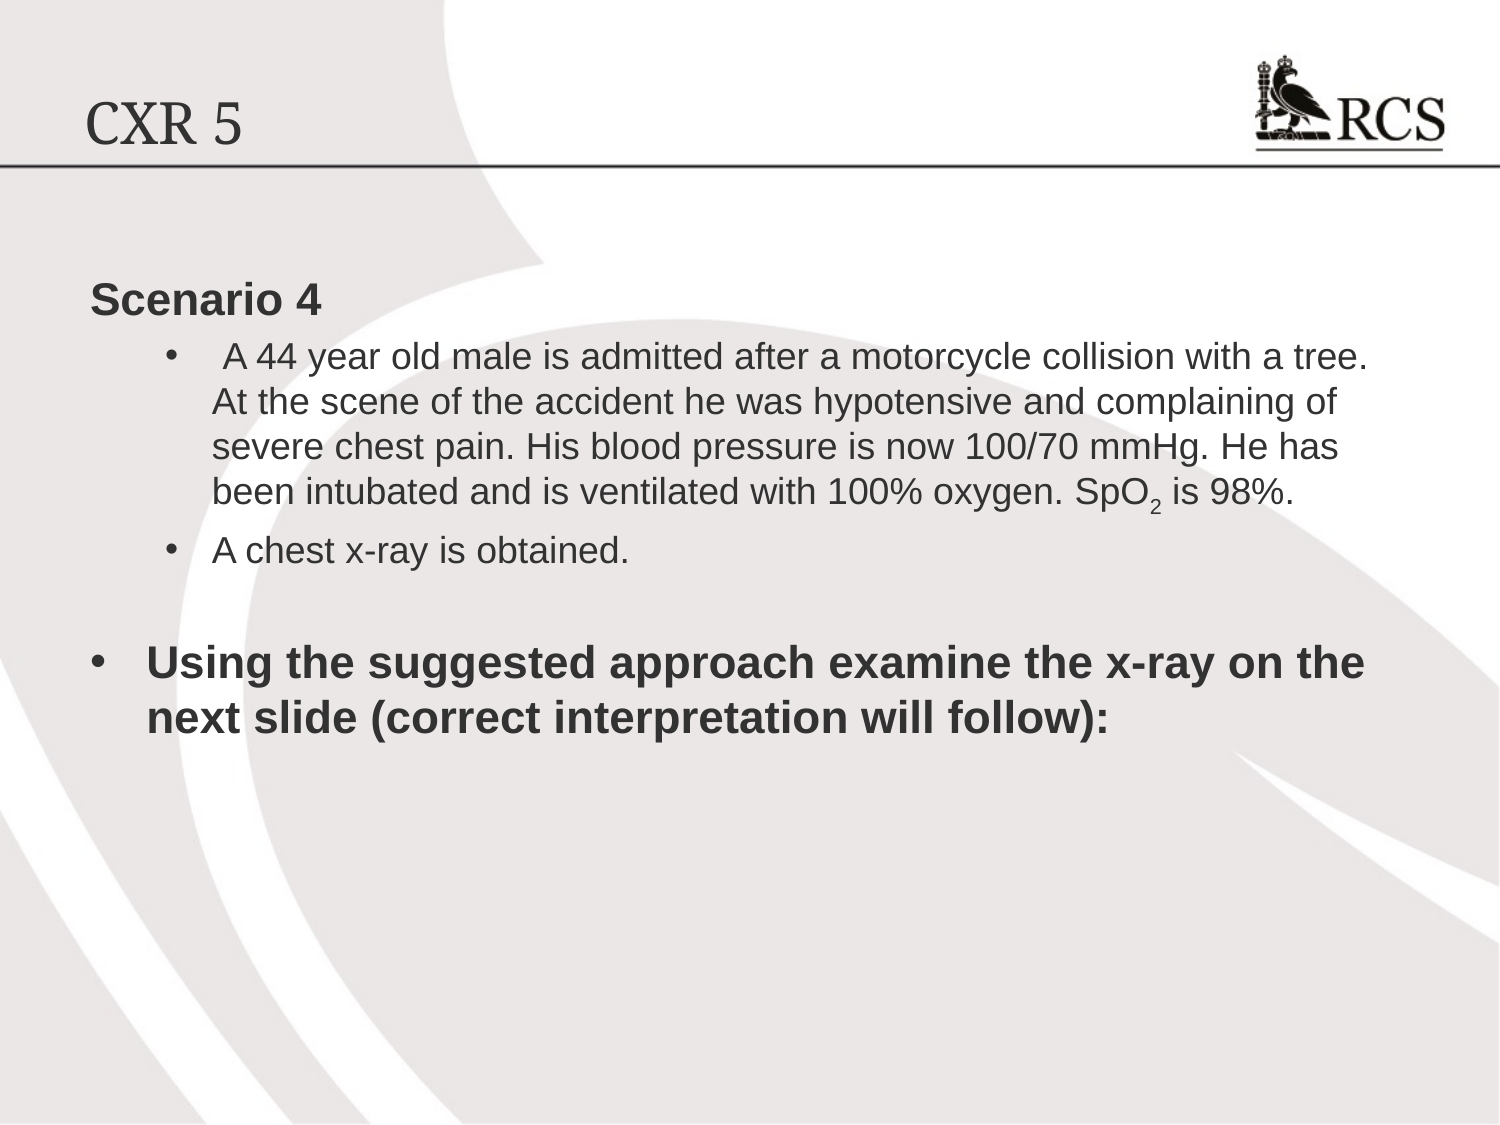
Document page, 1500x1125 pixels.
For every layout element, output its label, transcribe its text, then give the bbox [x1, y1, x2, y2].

title CXR 5 [69, 79, 1420, 267]
list Scenario 4 A 44 year old male is admitted after a motorcycle collision with a tree. At the scene of the accident he was hypotensive and complaining of severe chest pain. His blood pressure is now 100/70 mmHg. He has been intubated and is ventilated with 100% oxygen. SpO2 is 98%. A chest x-ray is obtained. Using the suggested approach examine the x-ray on the next slide (correct interpretation will follow): [75, 262, 1425, 1005]
picture [0, 0, 1500, 1125]
